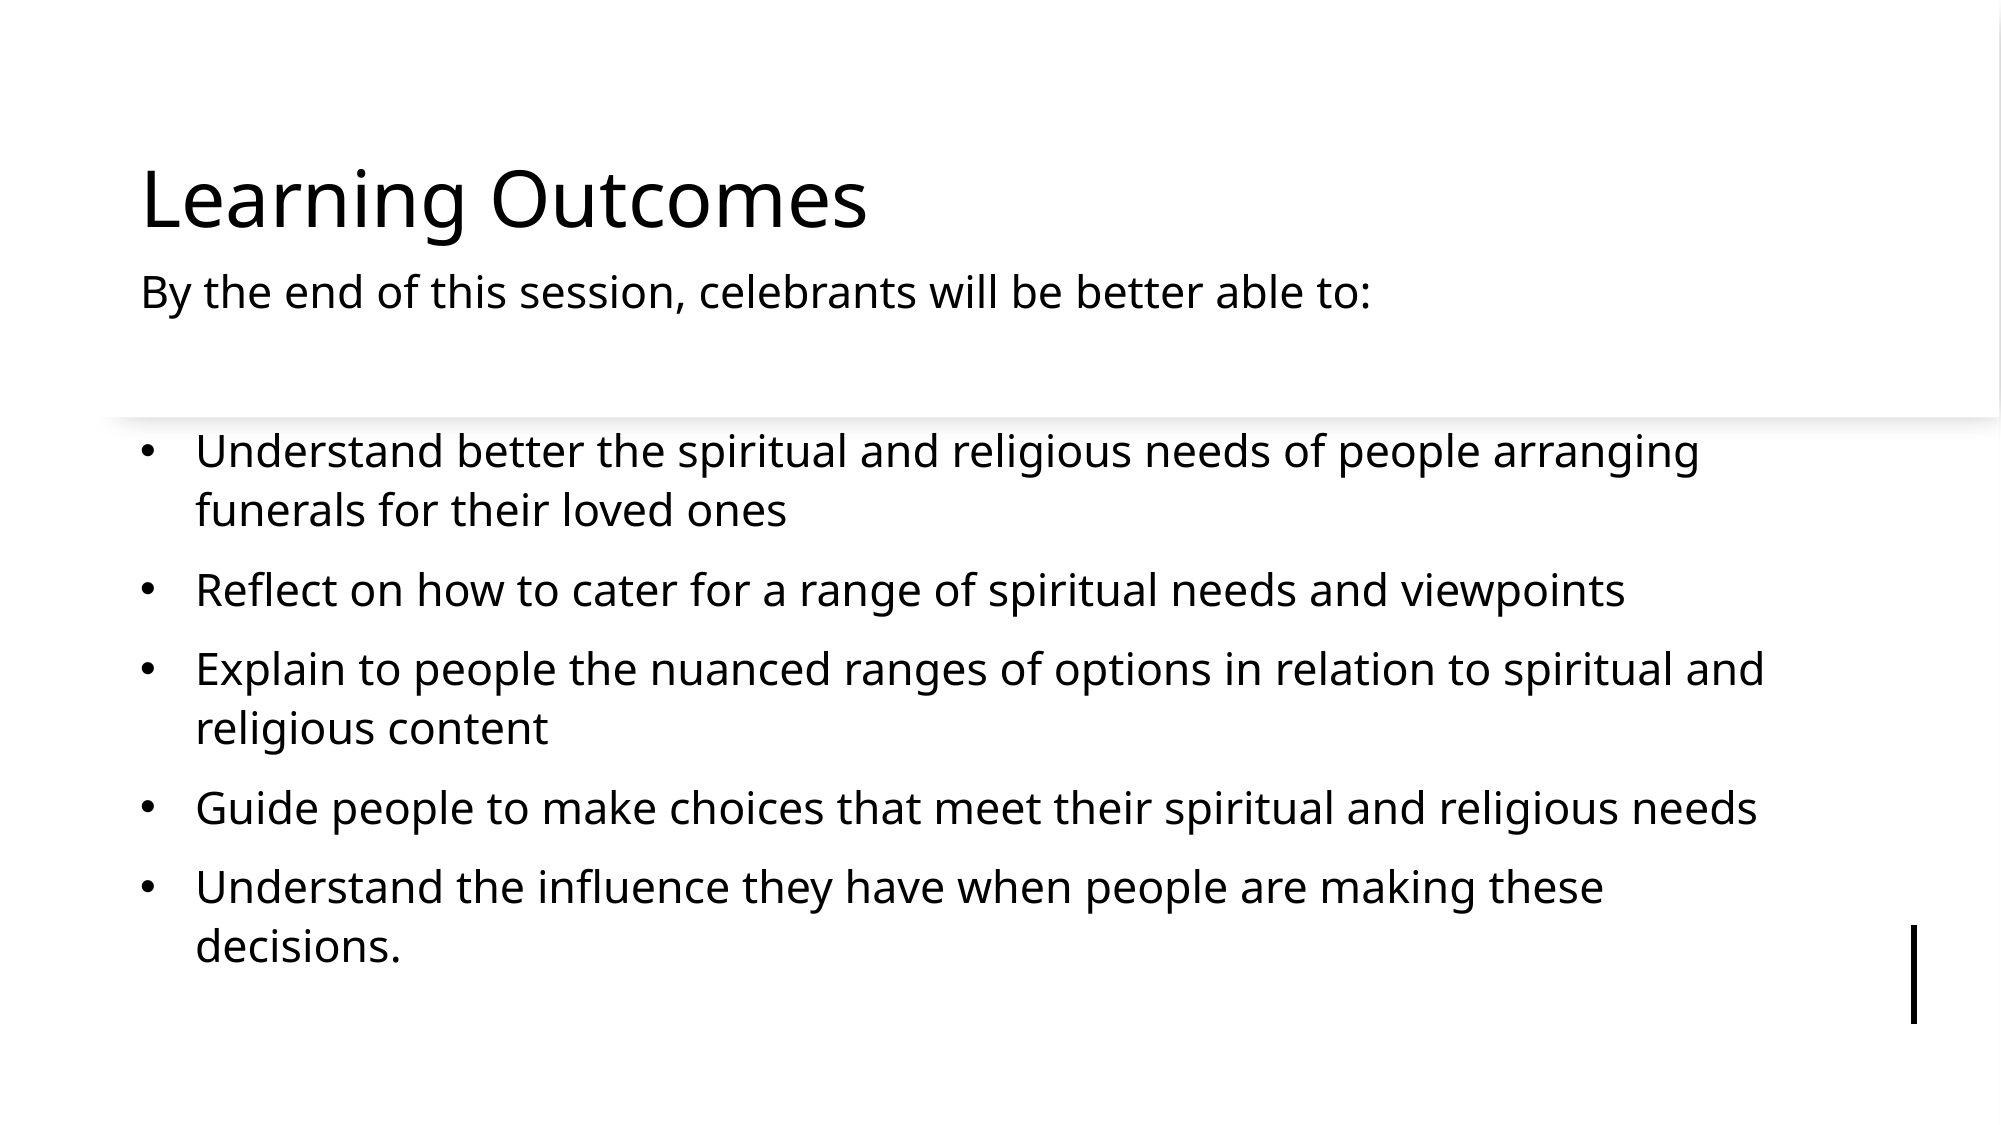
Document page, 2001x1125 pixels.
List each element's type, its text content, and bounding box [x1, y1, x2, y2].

title Learning Outcomes [124, 140, 1828, 250]
list By the end of this session, celebrants will be better able to: Understand better the spiritual and religious needs of people arranging funerals for their loved ones Reflect on how to cater for a range of spiritual needs and viewpoints Explain to people the nuanced ranges of options in relation to spiritual and religious content Guide people to make choices that meet their spiritual and religious needs Understand the influence they have when people are making these decisions. [124, 250, 1828, 987]
